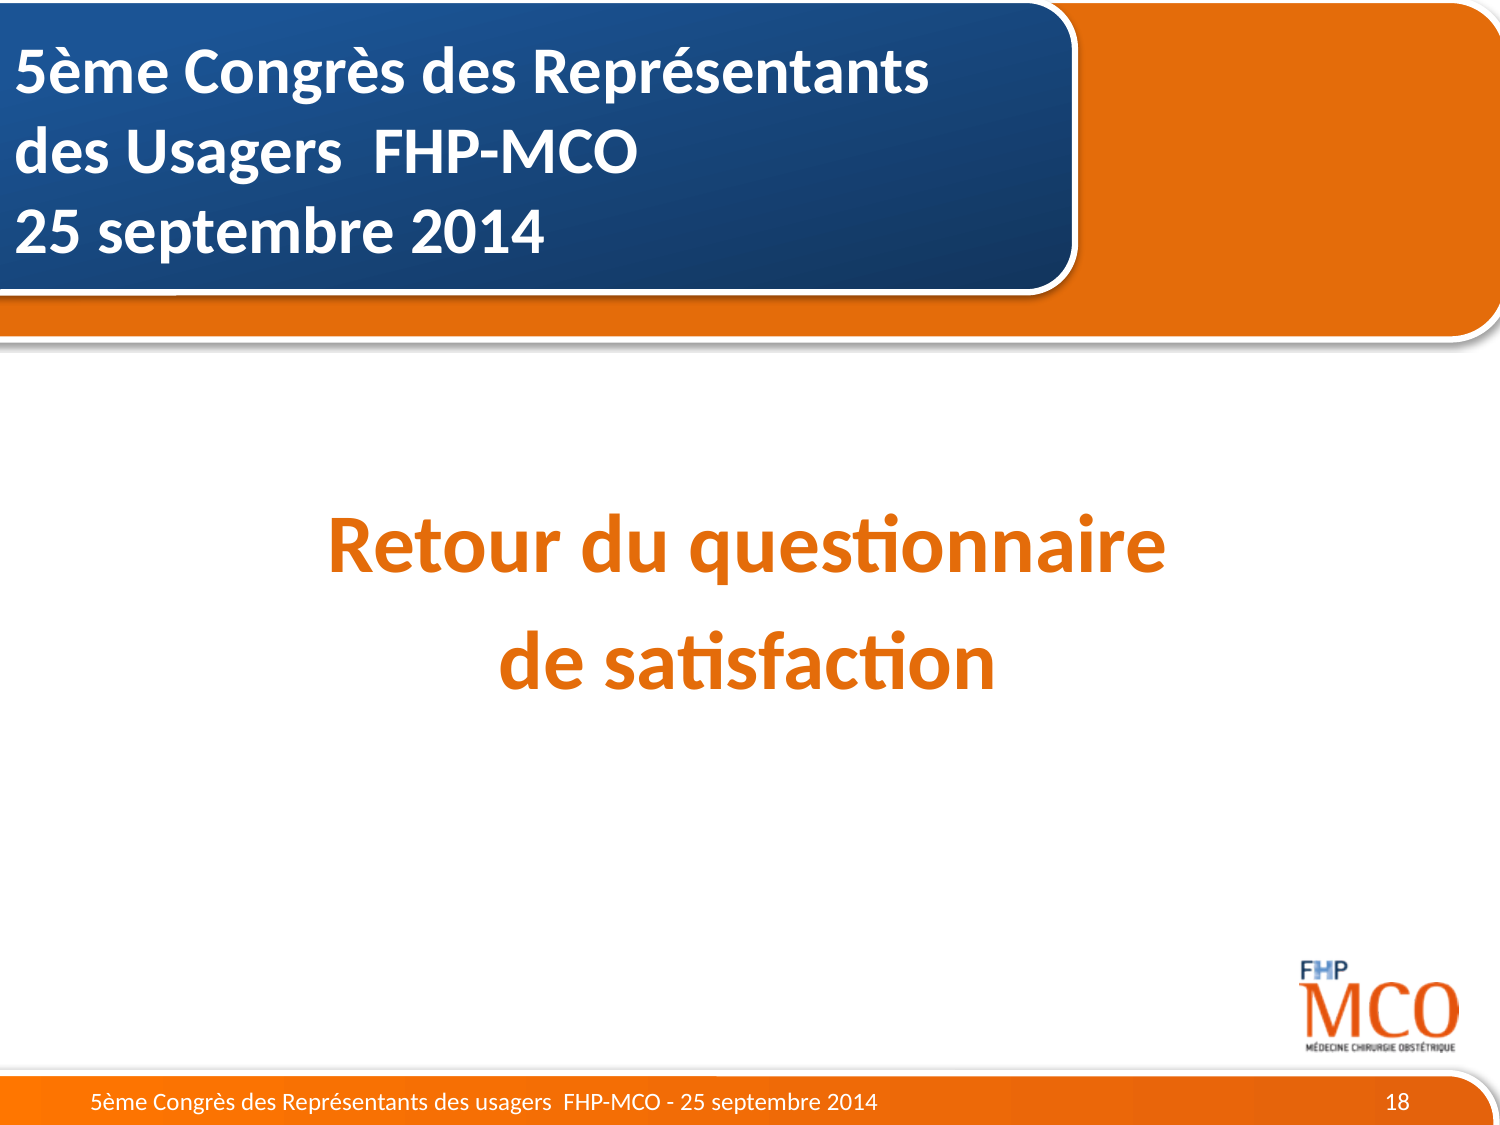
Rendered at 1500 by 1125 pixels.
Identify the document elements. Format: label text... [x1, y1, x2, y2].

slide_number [75, 1070, 911, 1125]
slide_number 18 [1074, 1070, 1425, 1125]
list Retour du questionnaire de satisfaction [34, 256, 1462, 1071]
text_box 5ème Congrès des Représentants des Usagers FHP-MCO 25 septembre 2014 [0, 19, 1034, 274]
